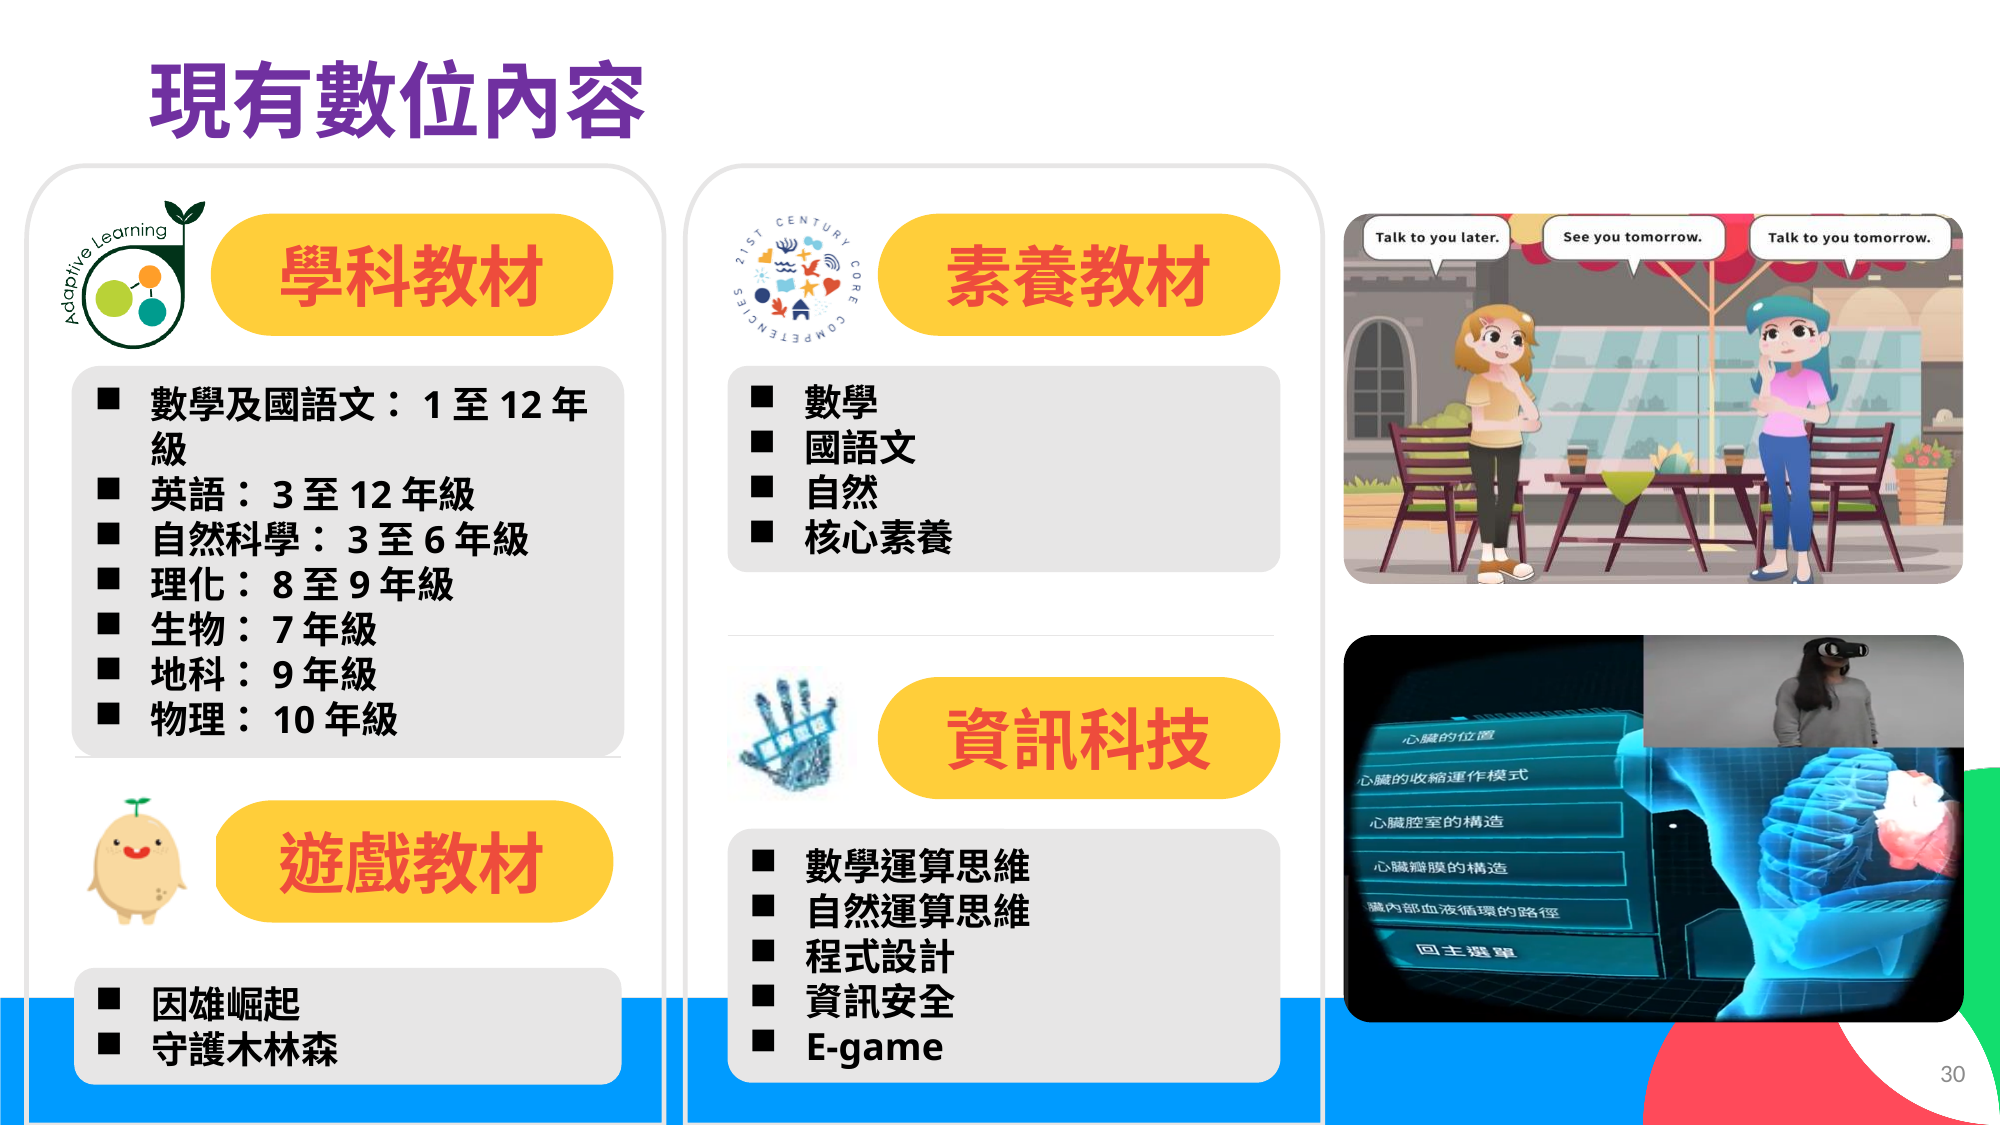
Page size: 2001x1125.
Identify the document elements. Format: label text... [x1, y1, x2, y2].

title 現有數位內容 [133, 46, 1859, 163]
picture [59, 783, 216, 940]
text_box [685, 165, 1323, 1125]
text_box 遊戲教材 [216, 799, 615, 924]
picture [727, 205, 871, 355]
picture [0, 0, 2000, 1125]
picture [59, 199, 207, 350]
text_box 因雄崛起 守護木林森 [74, 967, 622, 1085]
text_box 數學及國語文：1至12年級 英語：3至12年級 自然科學：3至6年級 理化：8至9年級 生物：7年級 地科：9年級 物理：10年級 [71, 365, 625, 756]
picture [727, 666, 857, 805]
text_box 學科教材 [209, 212, 615, 337]
slide_number 30 [1412, 1042, 1981, 1103]
text_box [26, 165, 665, 1125]
